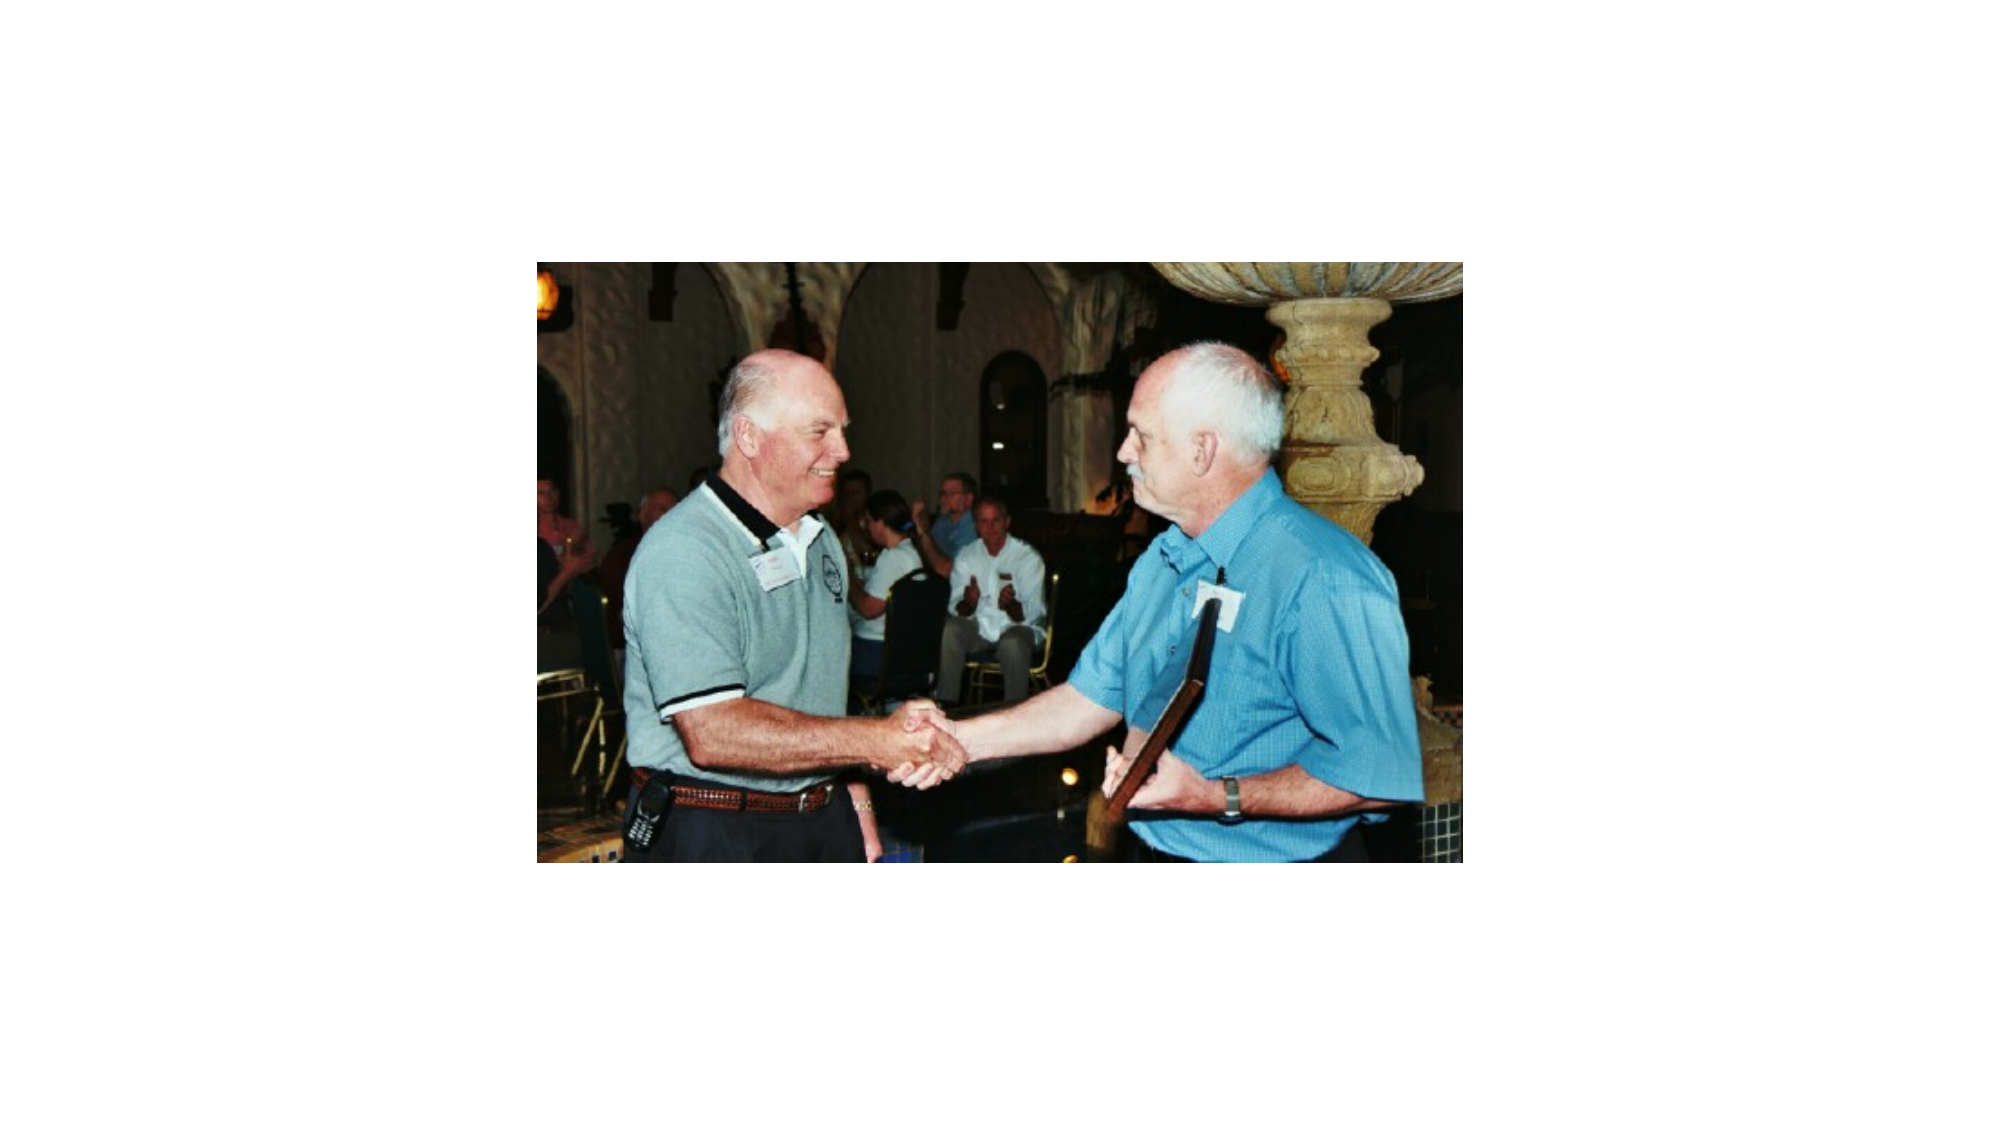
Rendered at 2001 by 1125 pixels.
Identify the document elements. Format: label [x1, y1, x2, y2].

picture [537, 262, 1463, 863]
